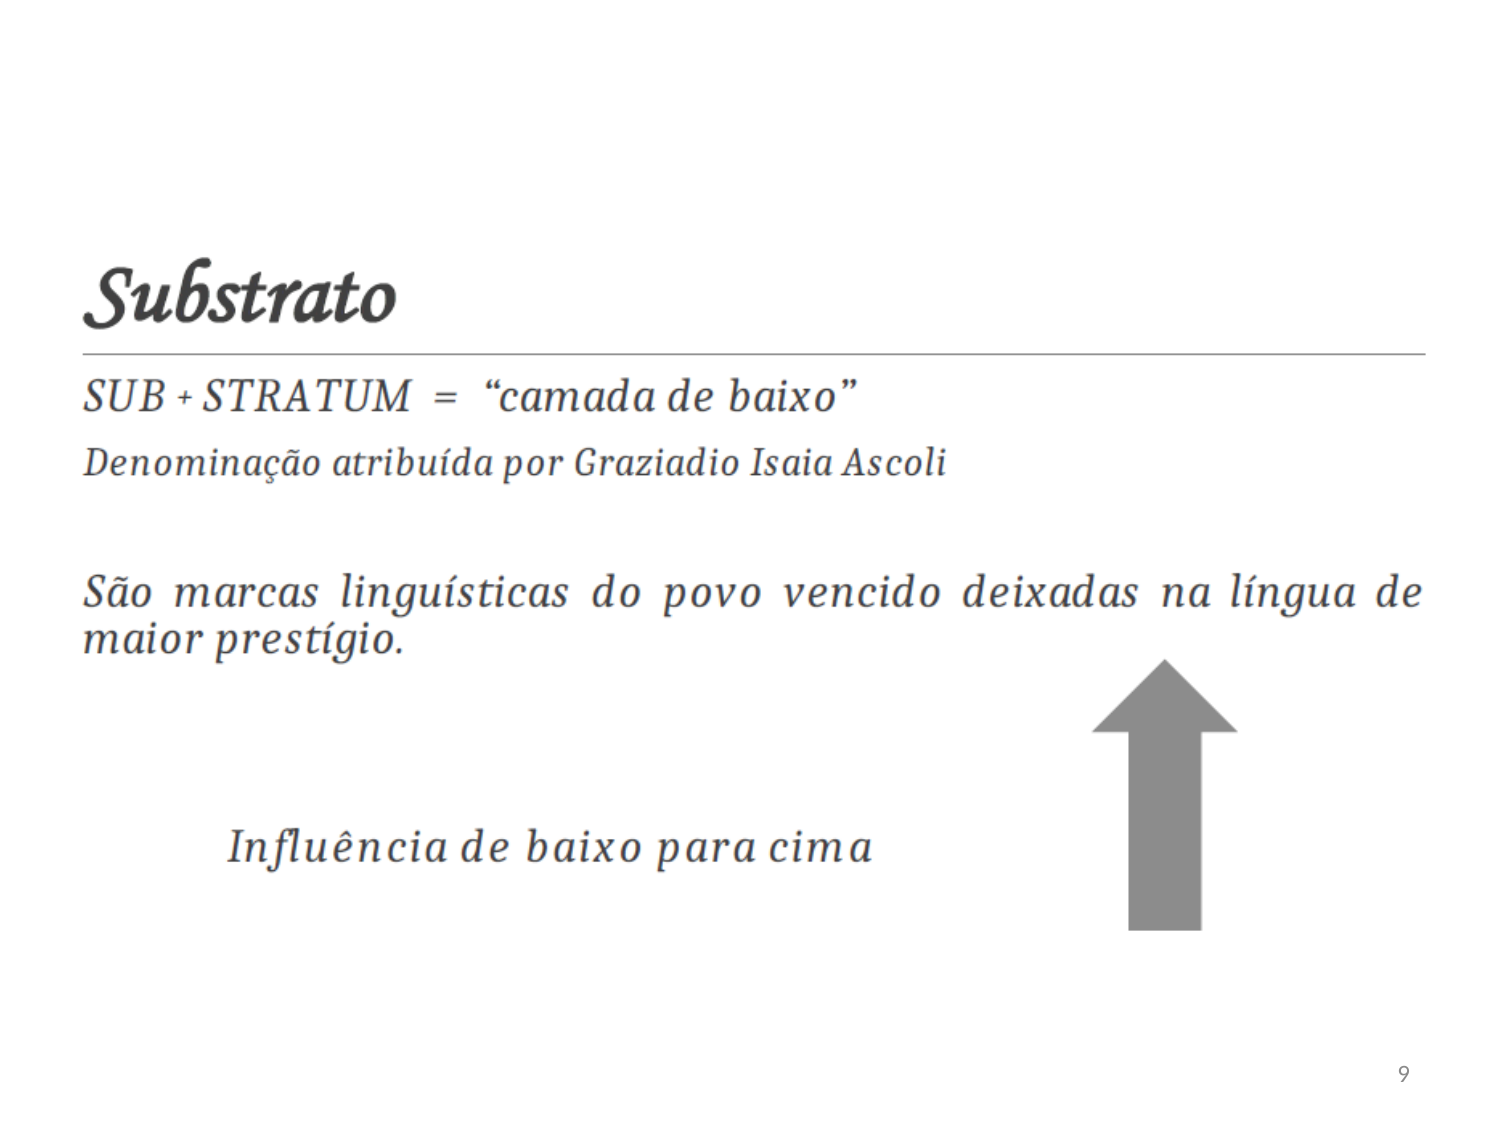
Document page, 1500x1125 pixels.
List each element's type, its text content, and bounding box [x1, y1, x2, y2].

picture [14, 187, 1486, 938]
slide_number 9 [1074, 1042, 1425, 1103]
